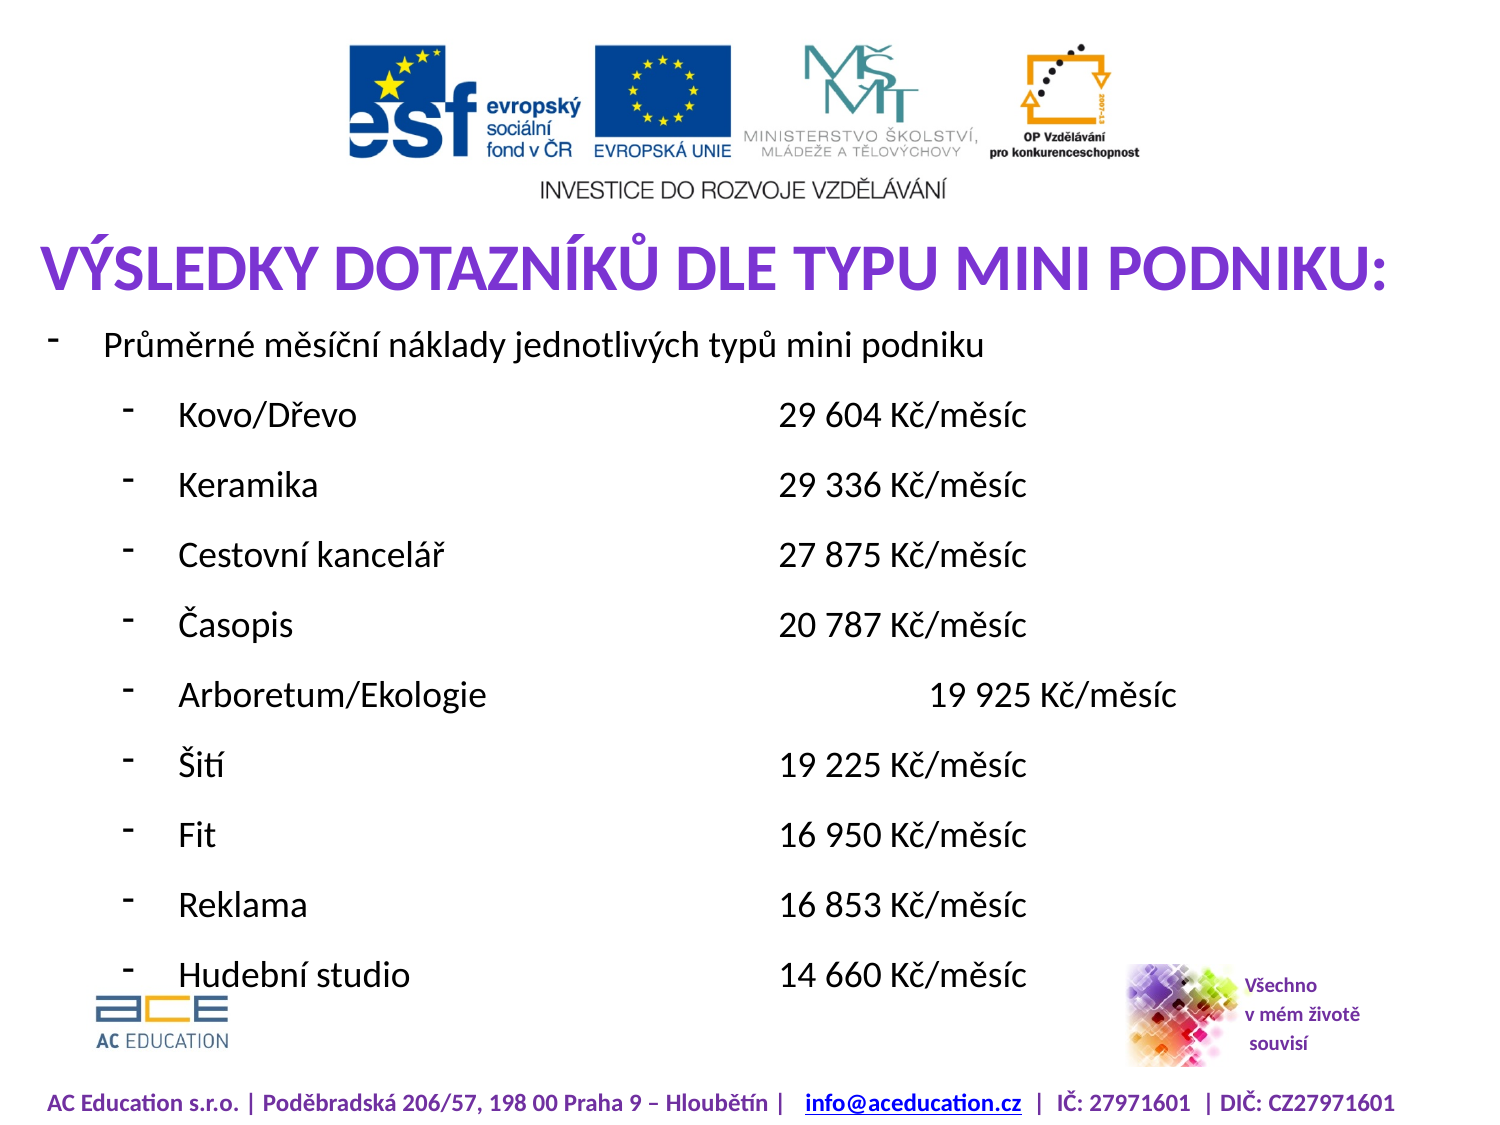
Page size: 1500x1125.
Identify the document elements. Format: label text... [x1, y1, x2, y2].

picture [52, 974, 270, 1070]
text_box Výsledky dotazníků dle typu mini podniku: [1, 216, 1430, 312]
text_box Průměrné měsíční náklady jednotlivých typů mini podniku Kovo/Dřevo 29 604 Kč/měsíc Keramika 29 336 Kč/měsíc Cestovní kancelář 27 875 Kč/měsíc Časopis 20 787 Kč/měsíc Arboretum/Ekologie 19 925 Kč/měsíc Šití 19 225 Kč/měsíc Fit 16 950 Kč/měsíc Reklama 16 853 Kč/měsíc Hudební studio 14 660 Kč/měsíc [32, 312, 1446, 1003]
picture [306, 9, 1193, 227]
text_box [1125, 960, 1386, 1080]
text_box AC Education s.r.o. | Poděbradská 206/57, 198 00 Praha 9 – Hloubětín | info@aceducation.cz | IČ: 27971601 | DIČ: CZ27971601 [32, 1079, 1468, 1125]
